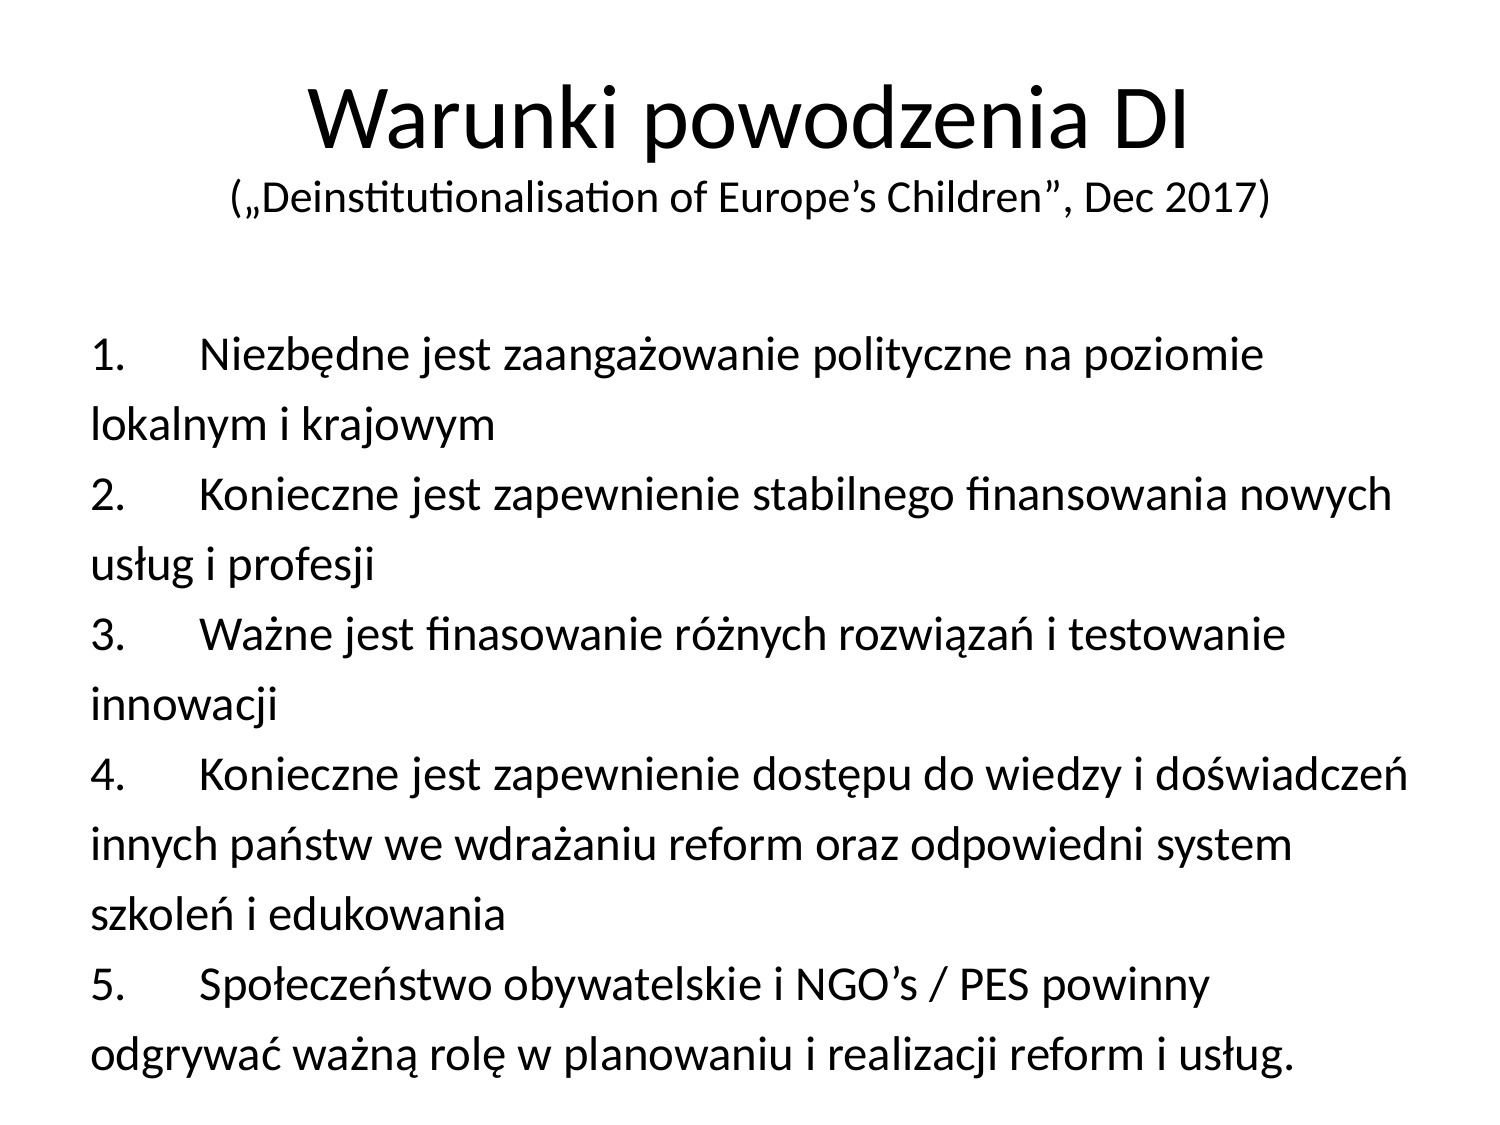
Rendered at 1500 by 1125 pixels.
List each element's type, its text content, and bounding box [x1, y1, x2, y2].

list 1. Niezbędne jest zaangażowanie polityczne na poziomie lokalnym i krajowym 2. Konieczne jest zapewnienie stabilnego finansowania nowych usług i profesji 3. Ważne jest finasowanie różnych rozwiązań i testowanie innowacji 4. Konieczne jest zapewnienie dostępu do wiedzy i doświadczeń innych państw we wdrażaniu reform oraz odpowiedni system szkoleń i edukowania 5. Społeczeństwo obywatelskie i NGO’s / PES powinny odgrywać ważną rolę w planowaniu i realizacji reform i usług. [75, 302, 1425, 1094]
title Warunki powodzenia DI („Deinstitutionalisation of Europe’s Children”, Dec 2017) [75, 45, 1425, 233]
